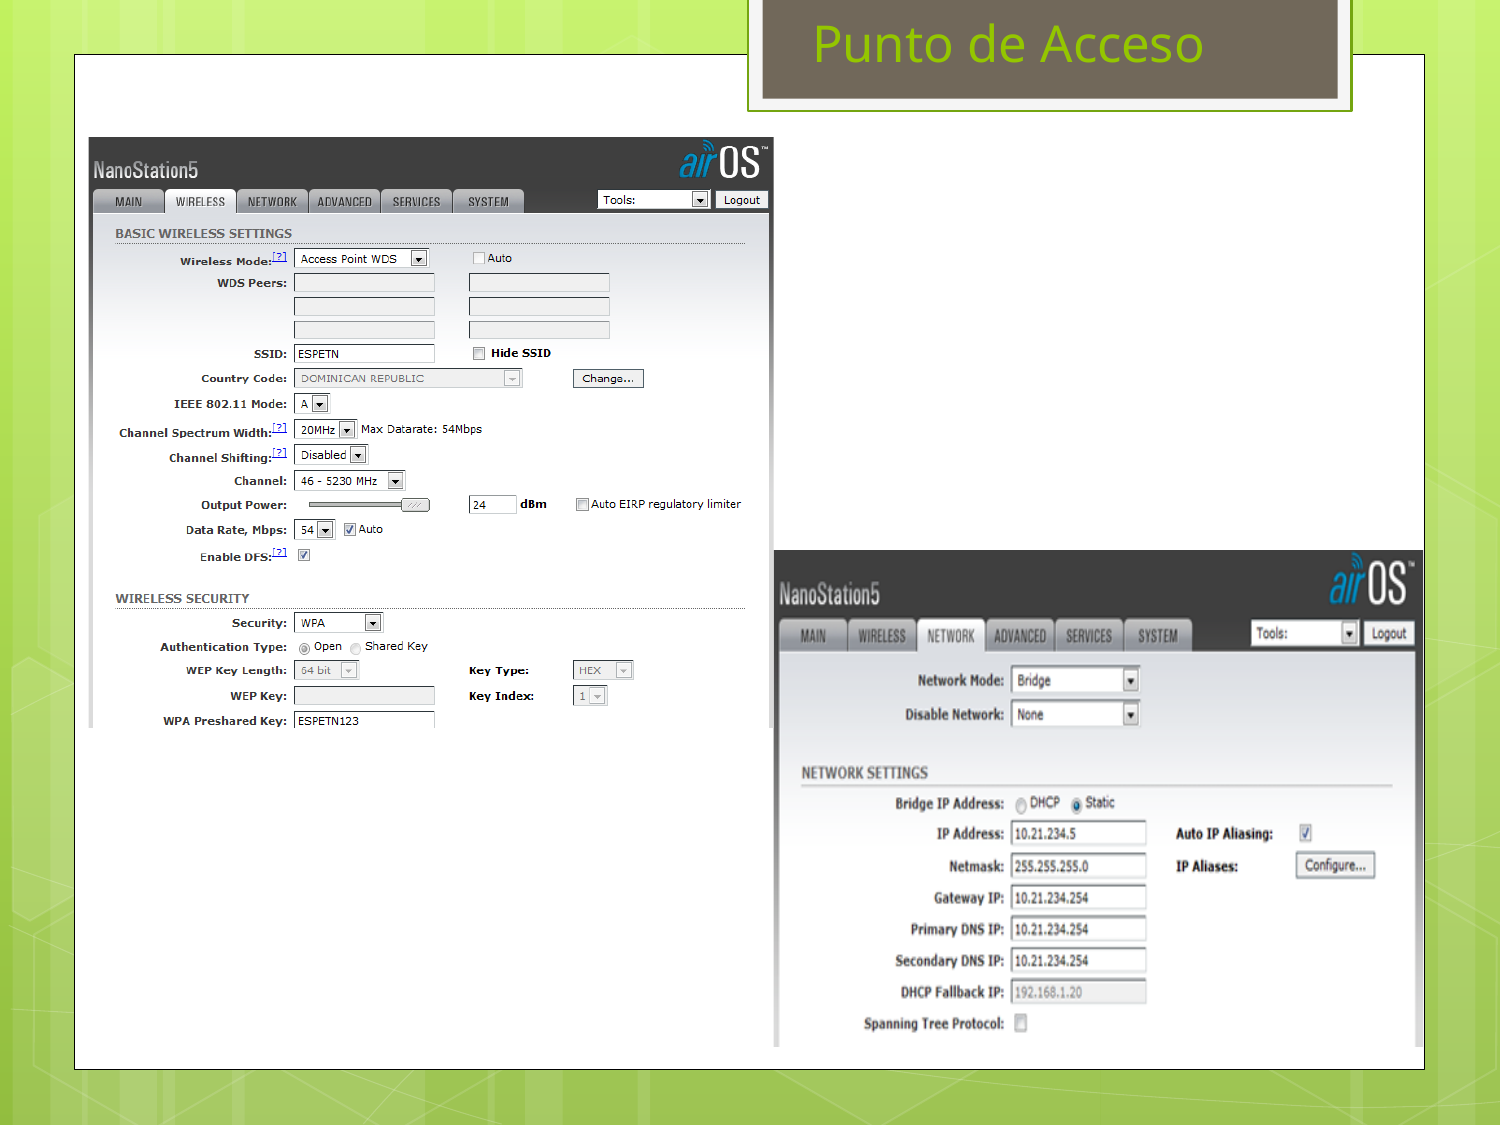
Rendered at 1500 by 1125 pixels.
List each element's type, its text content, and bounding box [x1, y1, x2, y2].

picture [88, 136, 1424, 1048]
text_box Punto de Acceso [797, 3, 1294, 81]
